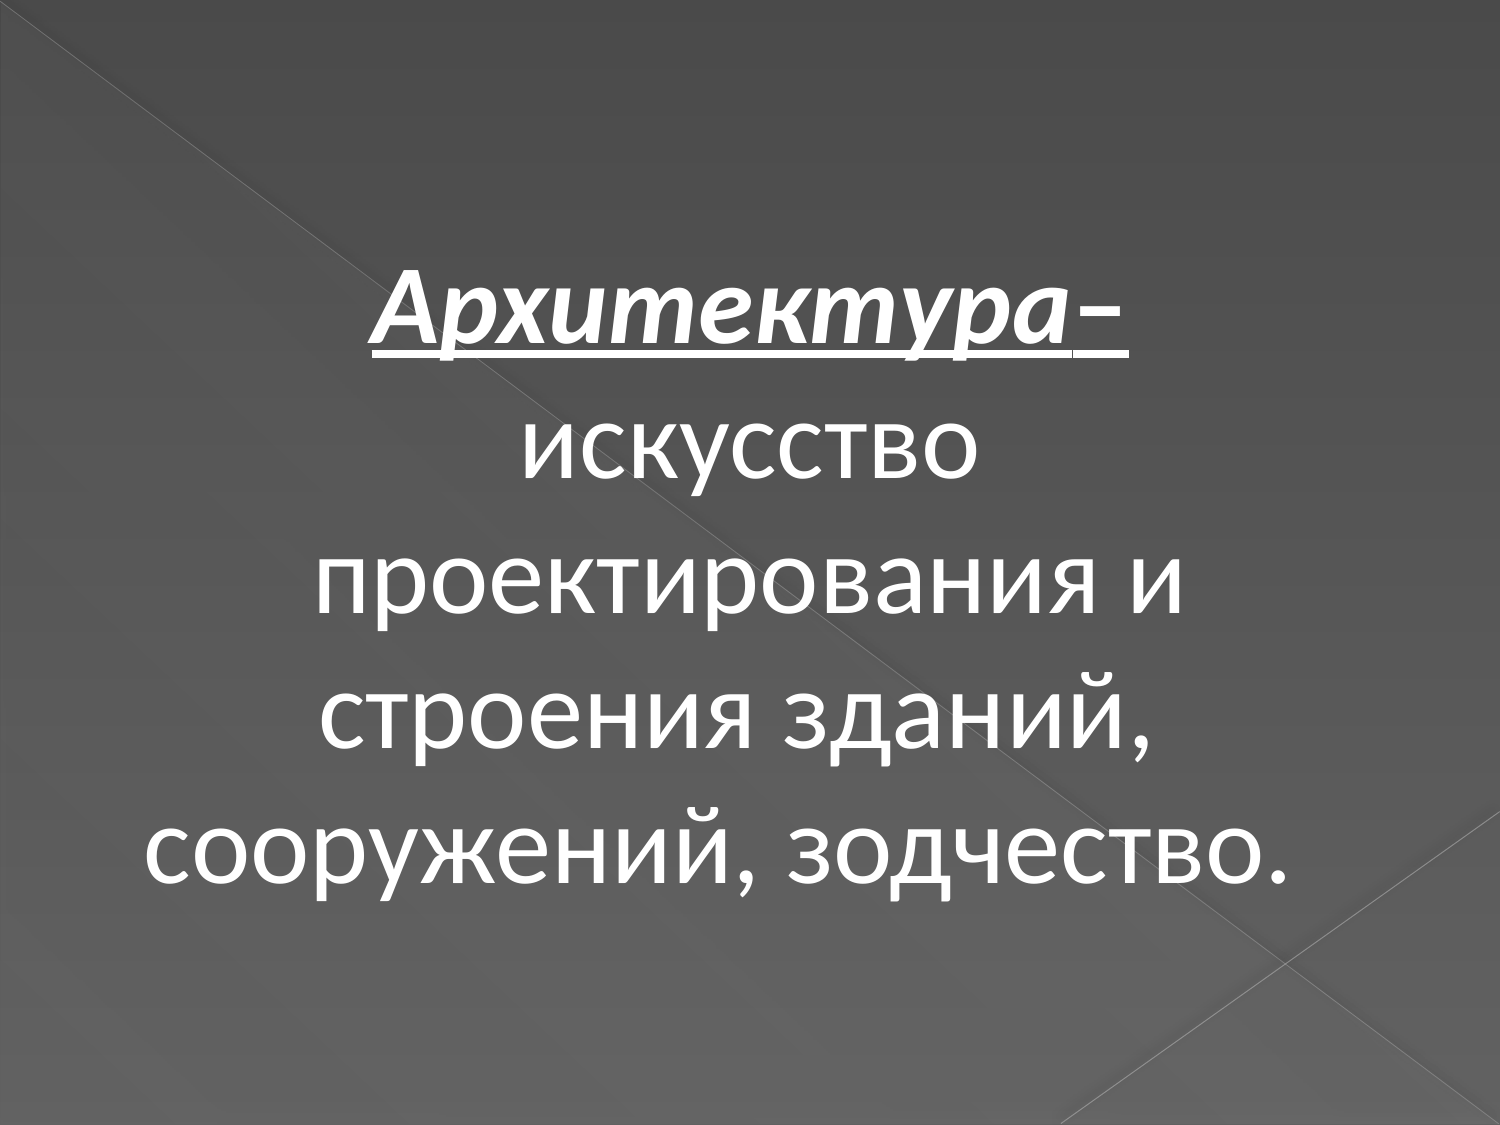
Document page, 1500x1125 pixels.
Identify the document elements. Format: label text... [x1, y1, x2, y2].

text_box Архитектура– искусство проектирования и строения зданий, сооружений, зодчество. [128, 223, 1372, 914]
